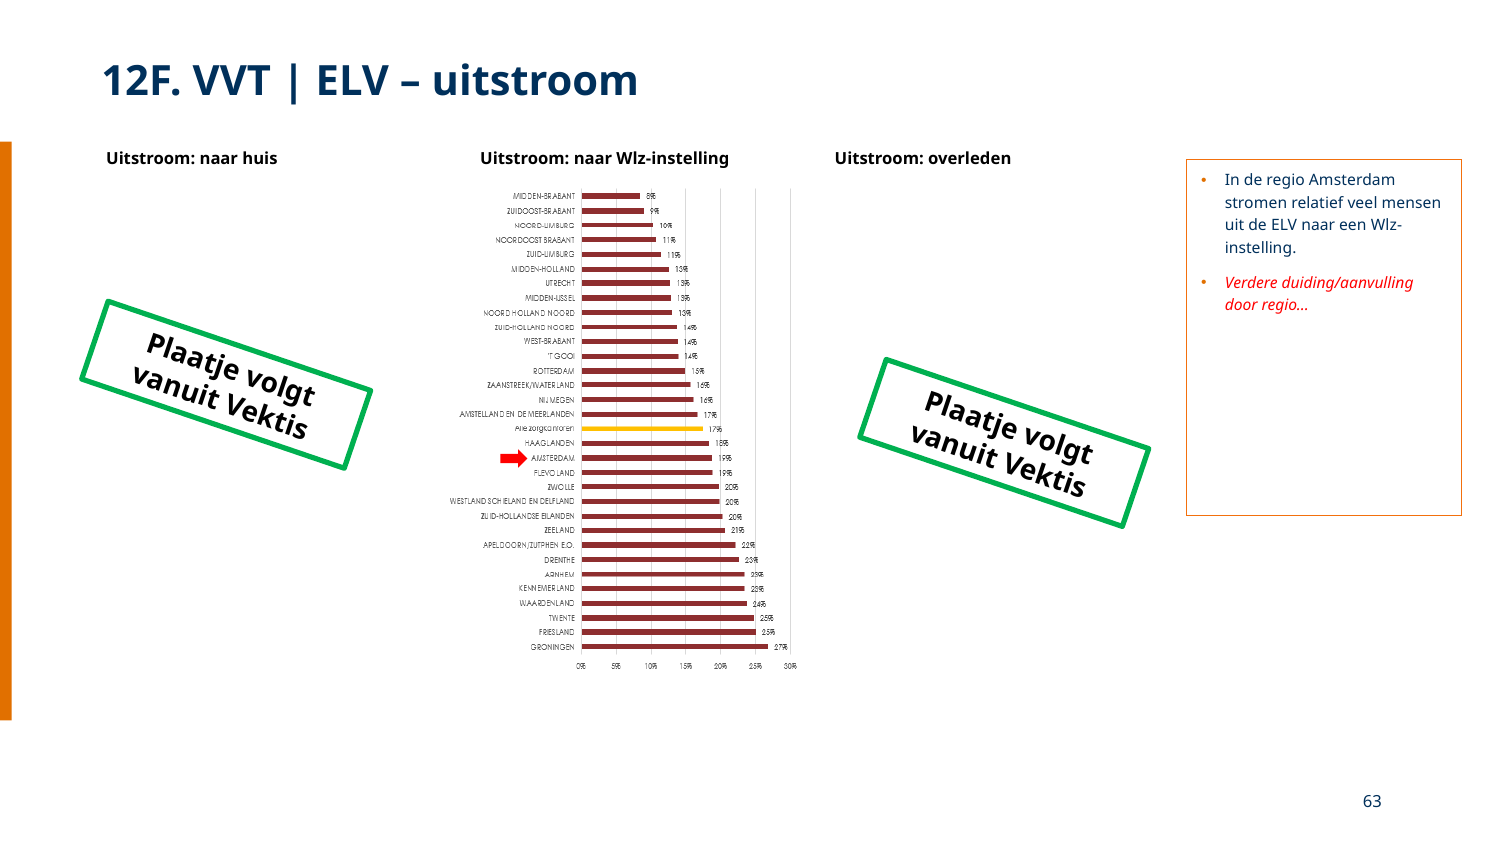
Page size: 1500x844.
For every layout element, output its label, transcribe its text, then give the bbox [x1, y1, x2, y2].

text_box Plaatje volgt vanuit Vektis [859, 359, 1149, 527]
picture [446, 177, 802, 676]
text_box Uitstroom: overleden [819, 140, 1176, 175]
text_box 12F. VVT | ELV – uitstroom [101, 53, 1365, 105]
text_box In de regio Amsterdam stromen relatief veel mensen uit de ELV naar een Wlz-instelling. Verdere duiding/aanvulling door regio… [1186, 159, 1462, 516]
text_box Uitstroom: naar Wlz-instelling [465, 140, 819, 175]
text_box Uitstroom: naar huis [91, 140, 447, 175]
text_box Plaatje volgt vanuit Vektis [81, 301, 371, 469]
slide_number 63 [1322, 791, 1382, 821]
